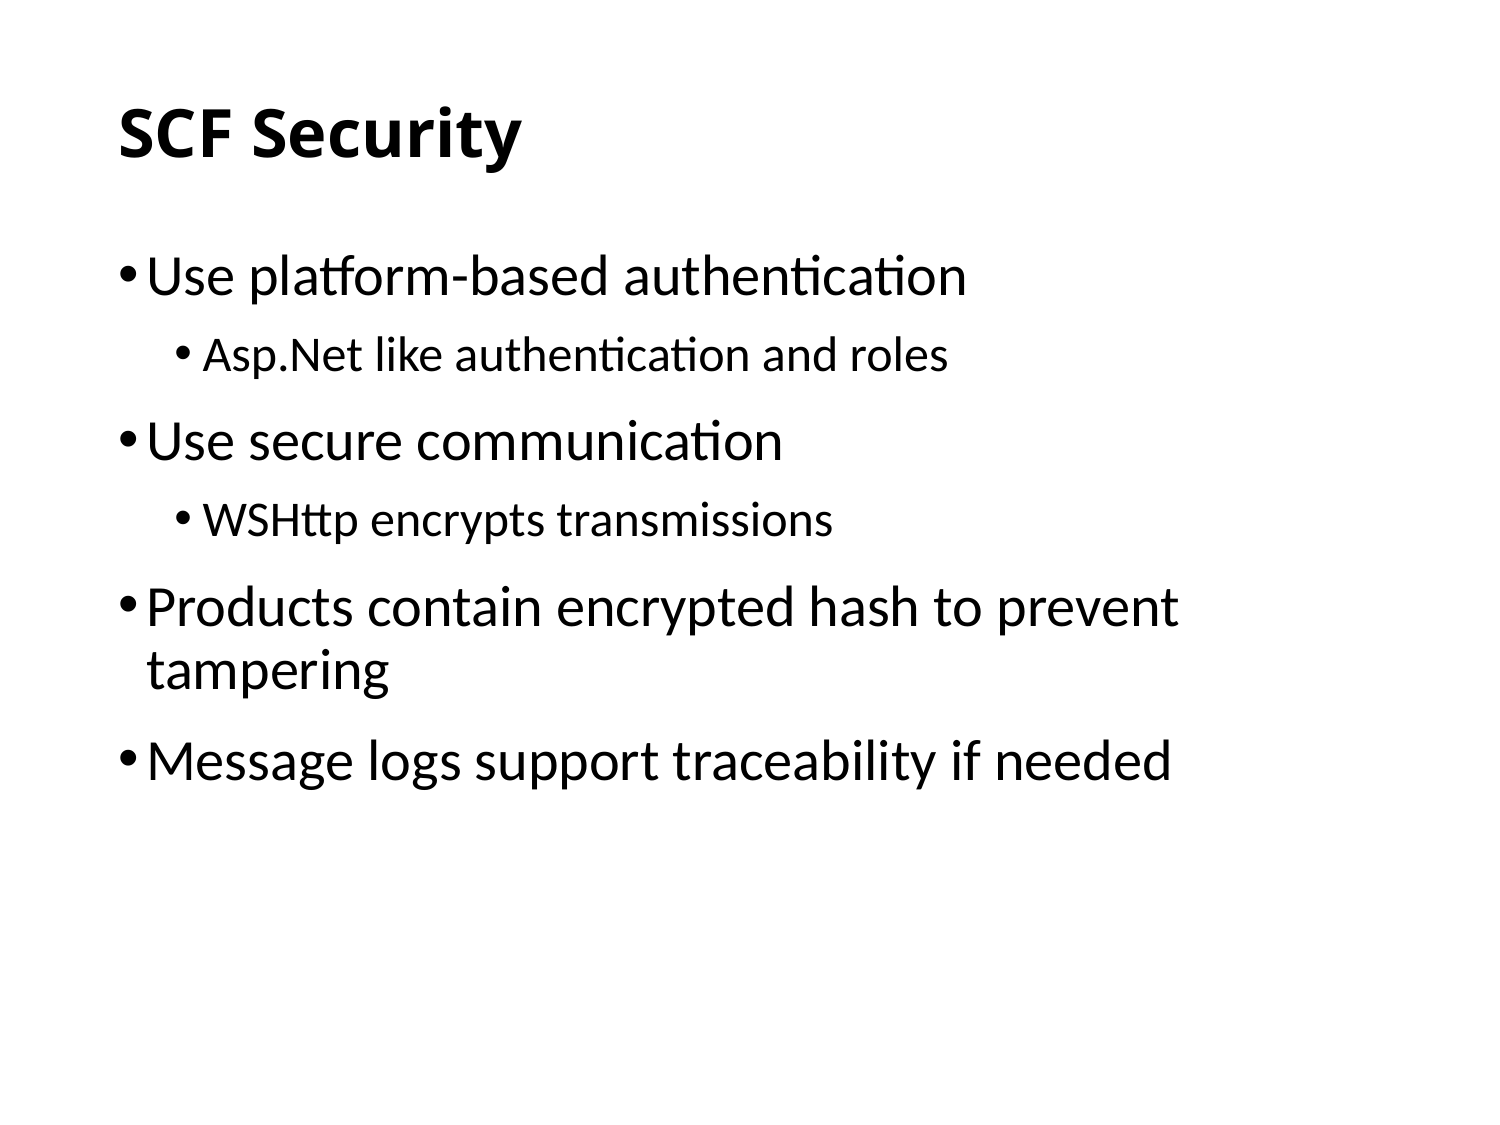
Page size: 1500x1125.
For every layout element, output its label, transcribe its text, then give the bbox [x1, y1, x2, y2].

title SCF Security [103, 59, 1397, 213]
list Use platform-based authentication Asp.Net like authentication and roles Use secure communication WSHttp encrypts transmissions Products contain encrypted hash to prevent tampering Message logs support traceability if needed [103, 237, 1397, 1014]
